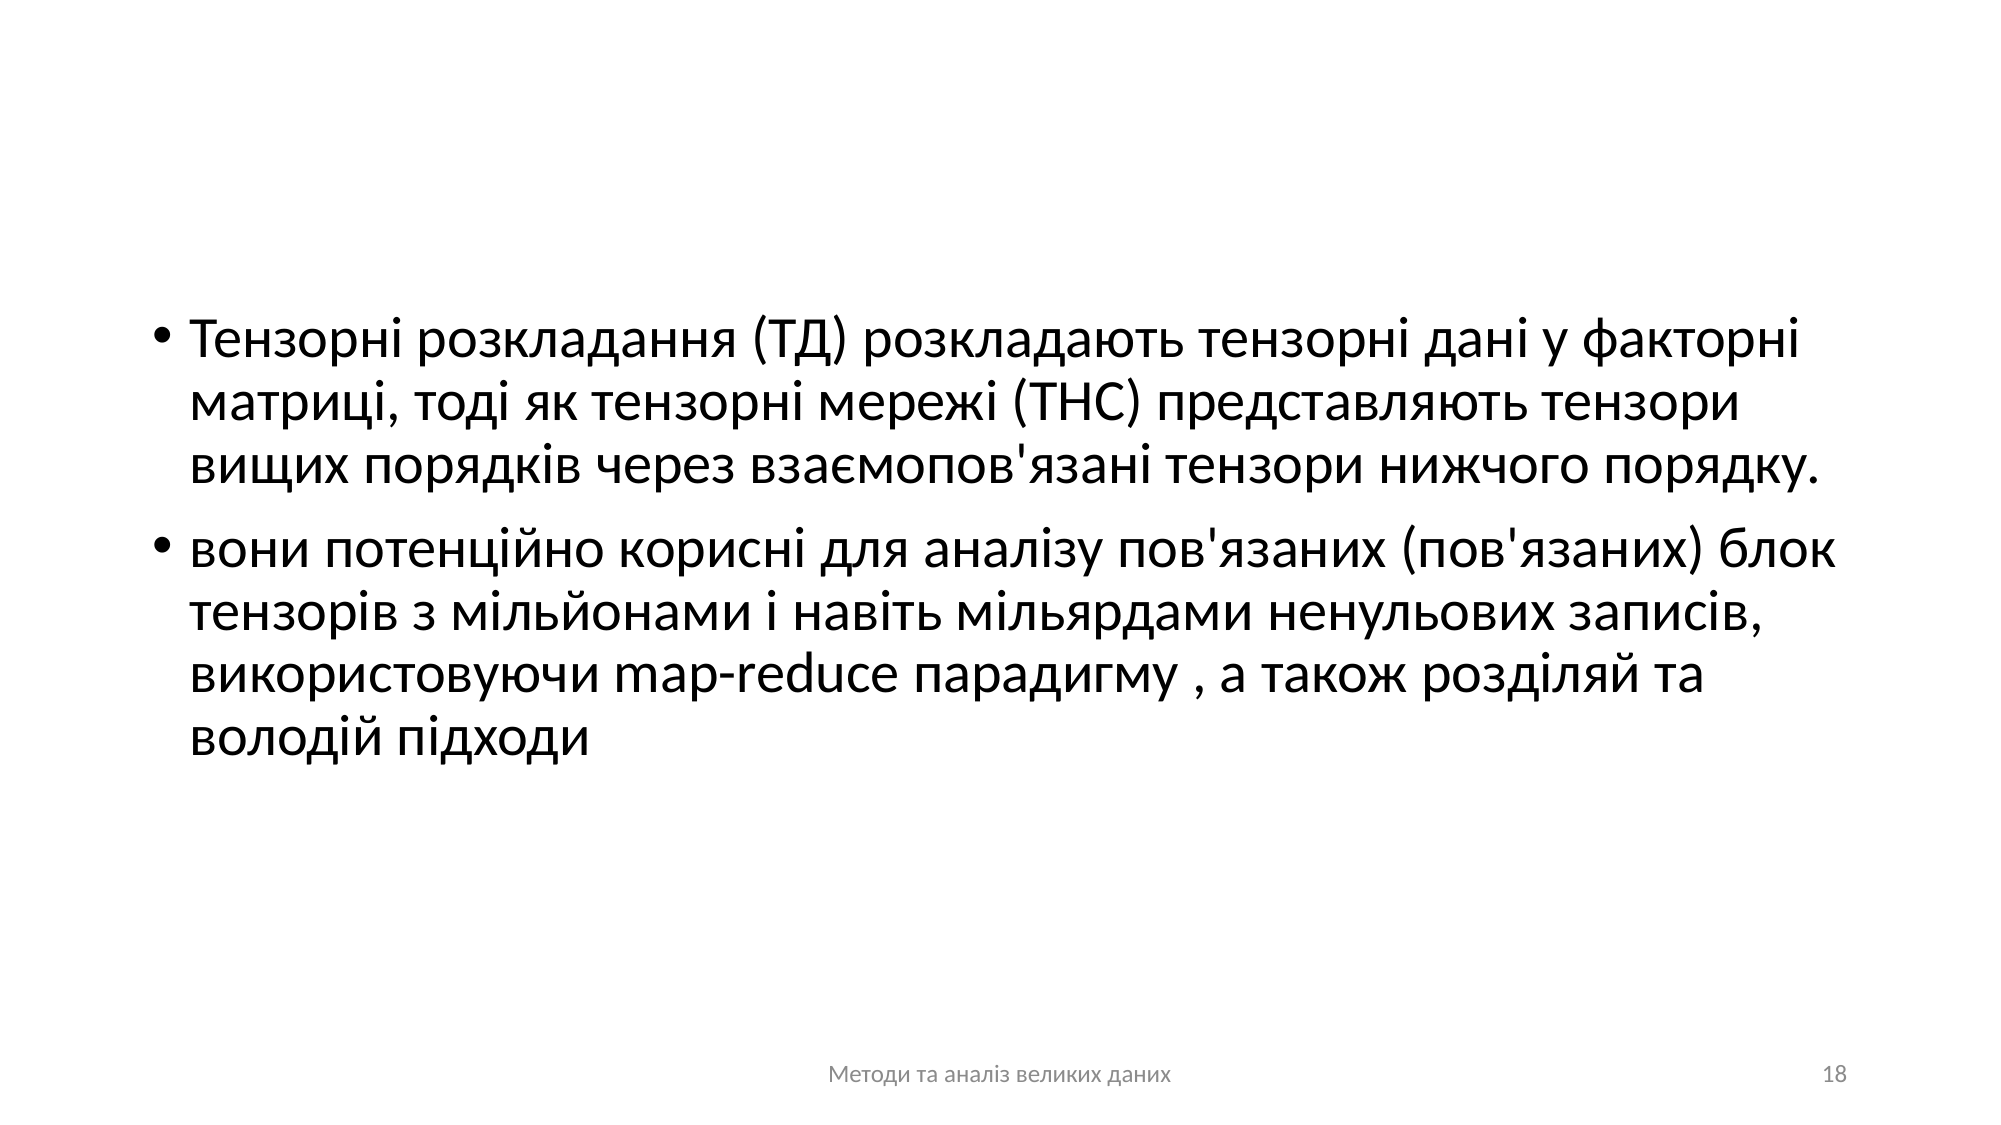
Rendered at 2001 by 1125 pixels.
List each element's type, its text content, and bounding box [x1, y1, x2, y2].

list Тензорні розкладання (ТД) розкладають тензорні дані у факторні матриці, тоді як тензорні мережі (ТНС) представляють тензори вищих порядків через взаємопов'язані тензори нижчого порядку. вони потенційно корисні для аналізу пов'язаних (пов'язаних) блок тензорів з мільйонами і навіть мільярдами ненульових записів, використовуючи map-reduce парадигму , а також розділяй та володій підходи [137, 299, 1863, 1014]
slide_number 18 [1412, 1042, 1863, 1103]
footer Методи та аналіз великих даних [662, 1042, 1338, 1103]
